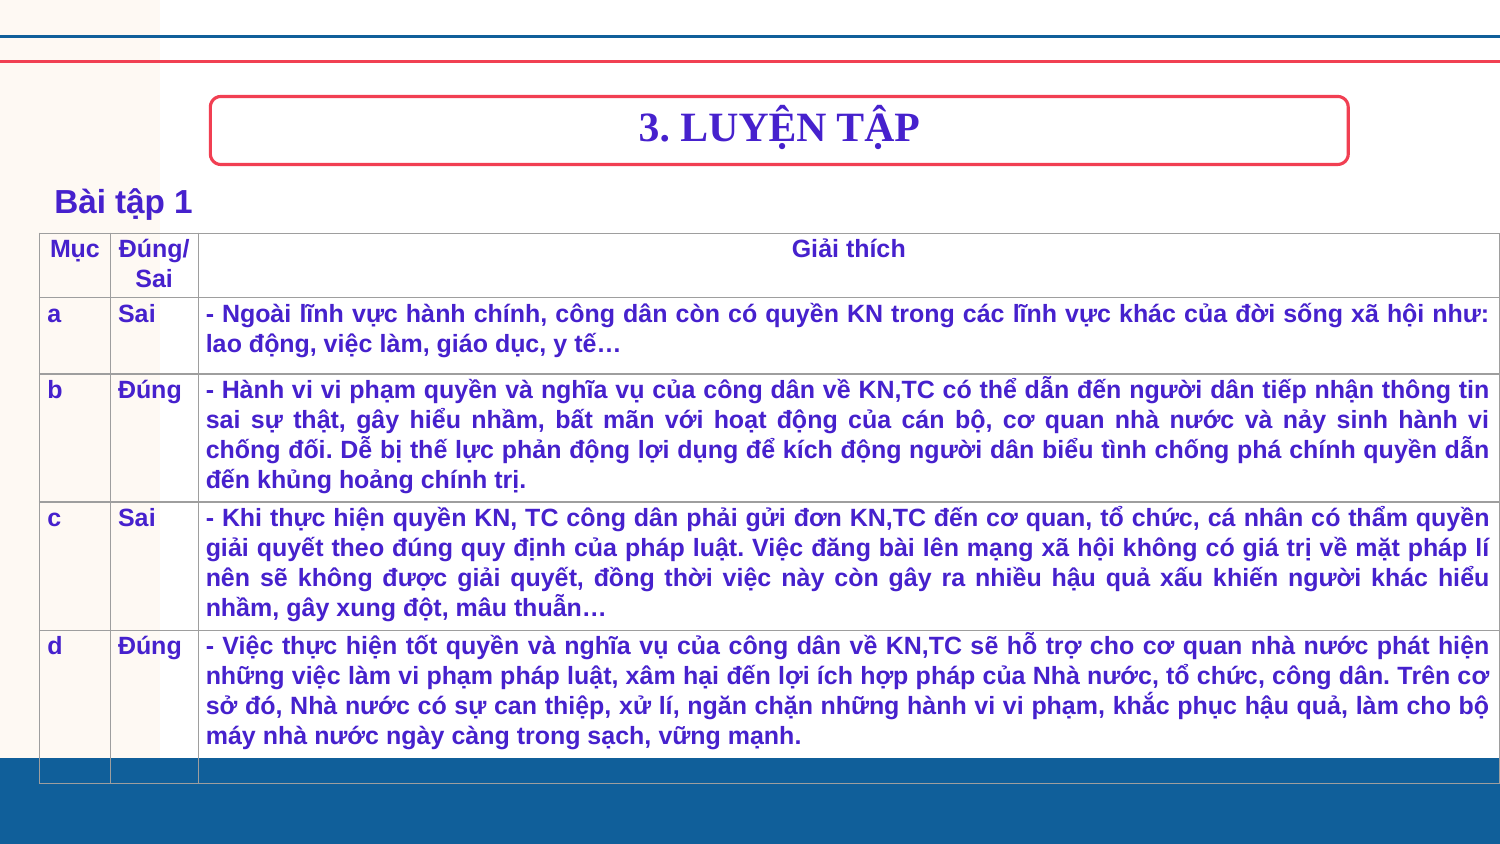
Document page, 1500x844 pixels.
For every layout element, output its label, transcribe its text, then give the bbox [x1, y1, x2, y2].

table_cell a [40, 298, 110, 373]
text_box 3. LUYỆN TẬP [210, 96, 1349, 165]
table_cell - Khi thực hiện quyền KN, TC công dân phải gửi đơn KN,TC đến cơ quan, tổ chức, cá nhân có thẩm quyền giải quyết theo đúng quy định của pháp luật. Việc đăng bài lên mạng xã hội không có giá trị về mặt pháp lí nên sẽ không được giải quyết, đồng thời việc này còn gây ra nhiều hậu quả xấu khiến người khác hiểu nhầm, gây xung đột, mâu thuẫn… [199, 503, 1499, 630]
table_cell Đúng [111, 631, 198, 783]
text_box Bài tập 1 [39, 164, 1436, 233]
table_cell Sai [111, 298, 198, 373]
table_header Đúng/ Sai [111, 234, 198, 297]
table_cell Sai [111, 503, 198, 630]
table_cell b [40, 375, 110, 501]
table_cell c [40, 503, 110, 630]
table_cell Đúng [111, 375, 198, 501]
table_header Giải thích [199, 234, 1499, 297]
table_cell - Ngoài lĩnh vực hành chính, công dân còn có quyền KN trong các lĩnh vực khác của đời sống xã hội như: lao động, việc làm, giáo dục, y tế… [199, 298, 1499, 373]
table_header Mục [40, 234, 110, 297]
table_cell d [40, 631, 110, 783]
table_cell - Việc thực hiện tốt quyền và nghĩa vụ của công dân về KN,TC sẽ hỗ trợ cho cơ quan nhà nước phát hiện những việc làm vi phạm pháp luật, xâm hại đến lợi ích hợp pháp của Nhà nước, tổ chức, công dân. Trên cơ sở đó, Nhà nước có sự can thiệp, xử lí, ngăn chặn những hành vi vi phạm, khắc phục hậu quả, làm cho bộ máy nhà nước ngày càng trong sạch, vững mạnh. [199, 631, 1499, 783]
table_cell - Hành vi vi phạm quyền và nghĩa vụ của công dân về KN,TC có thể dẫn đến người dân tiếp nhận thông tin sai sự thật, gây hiểu nhầm, bất mãn với hoạt động của cán bộ, cơ quan nhà nước và nảy sinh hành vi chống đối. Dễ bị thế lực phản động lợi dụng để kích động người dân biểu tình chống phá chính quyền dẫn đến khủng hoảng chính trị. [199, 375, 1499, 501]
